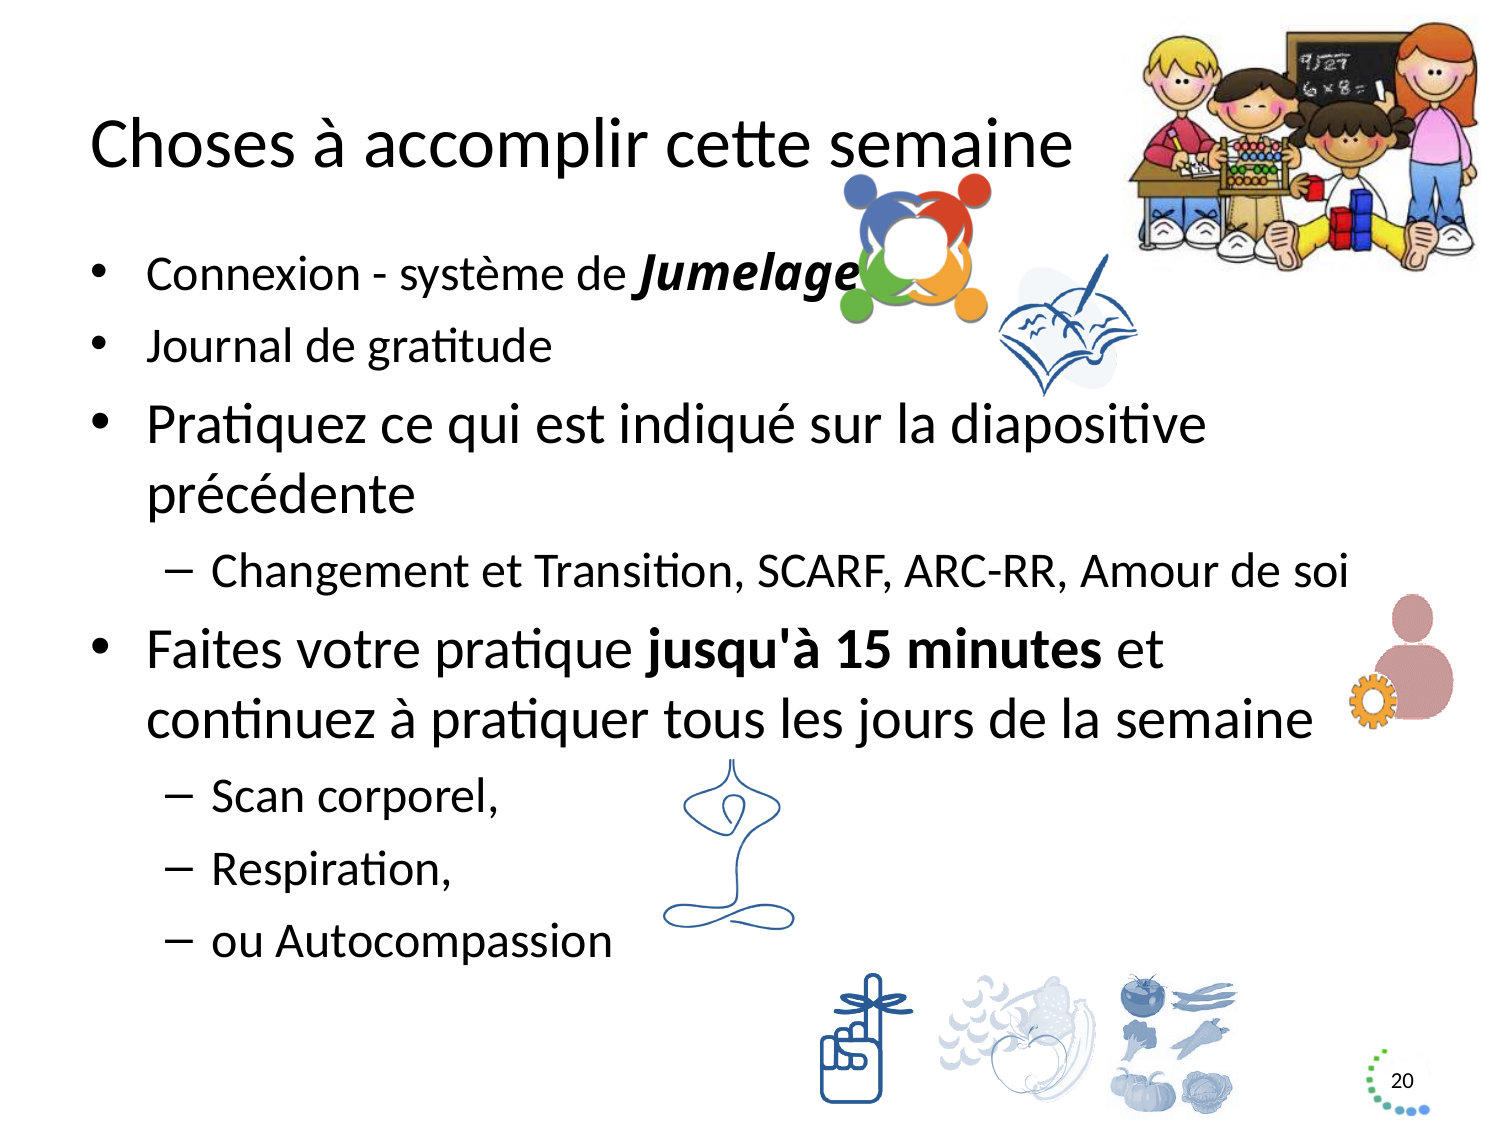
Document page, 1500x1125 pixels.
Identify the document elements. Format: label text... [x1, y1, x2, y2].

picture [793, 965, 938, 1112]
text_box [1347, 587, 1462, 739]
title Choses à accomplir cette semaine [75, 45, 1093, 232]
picture [779, 15, 1482, 397]
list Connexion - système de Jumelage Journal de gratitude Pratiquez ce qui est indiqué sur la diapositive précédente Changement et Transition, SCARF, ARC-RR, Amour de soi Faites votre pratique jusqu'à 15 minutes et continuez à pratiquer tous les jours de la semaine Scan corporel, Respiration, ou Autocompassion [75, 232, 1400, 1094]
picture [1363, 1049, 1435, 1117]
picture [605, 740, 851, 939]
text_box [938, 952, 1239, 1125]
